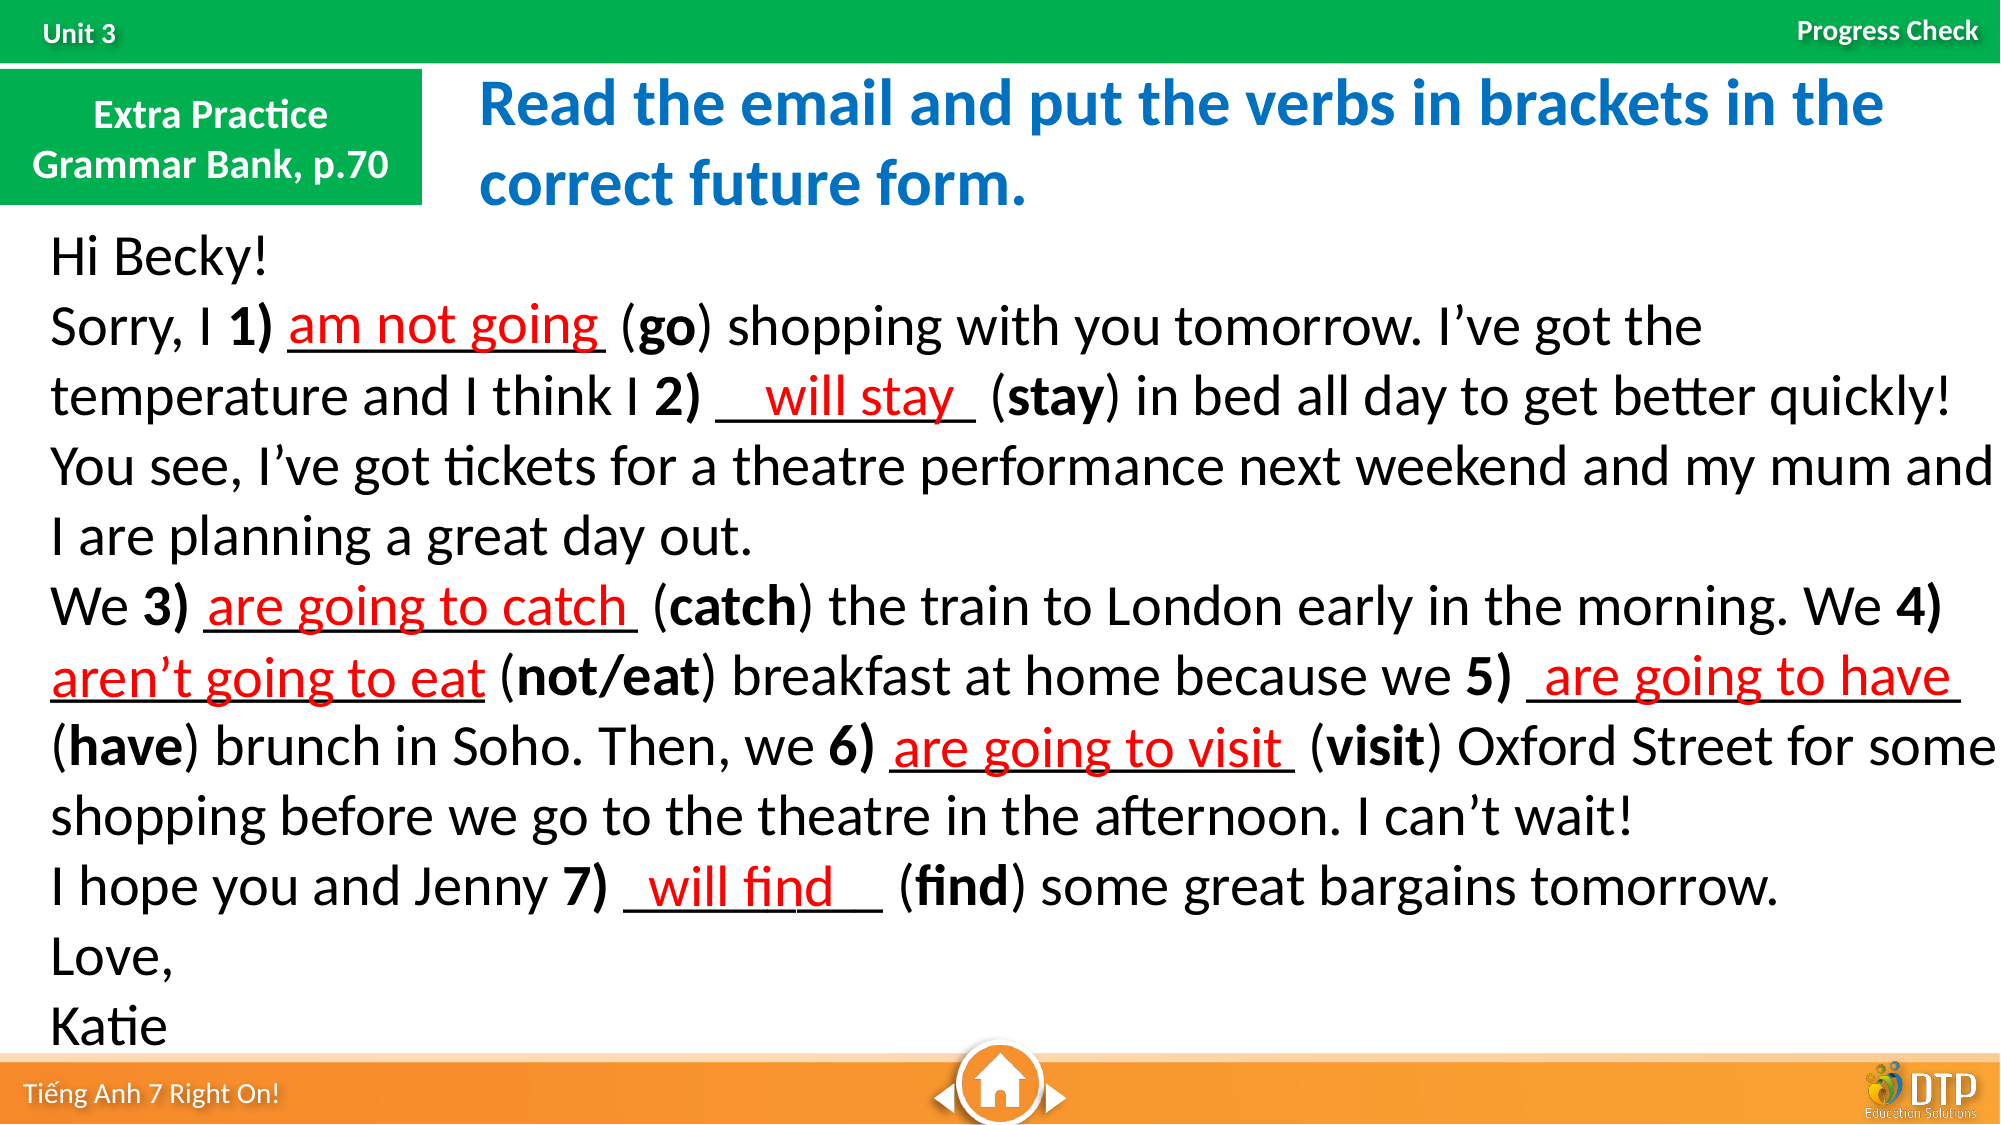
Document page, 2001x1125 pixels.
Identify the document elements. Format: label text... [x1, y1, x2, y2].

text_box am not going [274, 277, 625, 363]
text_box Extra Practice Grammar Bank, p.70 [0, 67, 424, 207]
text_box are going to have [1529, 629, 1978, 715]
picture [0, 64, 2000, 1125]
text_box will stay [751, 350, 984, 435]
text_box are going to catch [192, 559, 668, 645]
text_box aren’t going to eat [36, 631, 512, 717]
text_box will find [633, 840, 885, 926]
text_box Hi Becky! Sorry, I 1) ___________ (go) shopping with you tomorrow. I’ve got the temperature and I think I 2) _________ (stay) in bed all day to get better quickly! You see, I’ve got tickets for a theatre performance next weekend and my mum and I are planning a great day out. We 3) _______________ (catch) the train to London early in the morning. We 4) _______________ (not/eat) breakfast at home because we 5) _______________ (have) brunch in Soho. Then, we 6) ______________ (visit) Oxford Street for some shopping before we go to the theatre in the afternoon. I can’t wait! I hope you and Jenny 7) _________ (find) some great bargains tomorrow. Love, Katie [35, 210, 2000, 1065]
text_box Read the email and put the verbs in brackets in the correct future form. [465, 51, 2000, 210]
text_box are going to visit [878, 701, 1310, 787]
